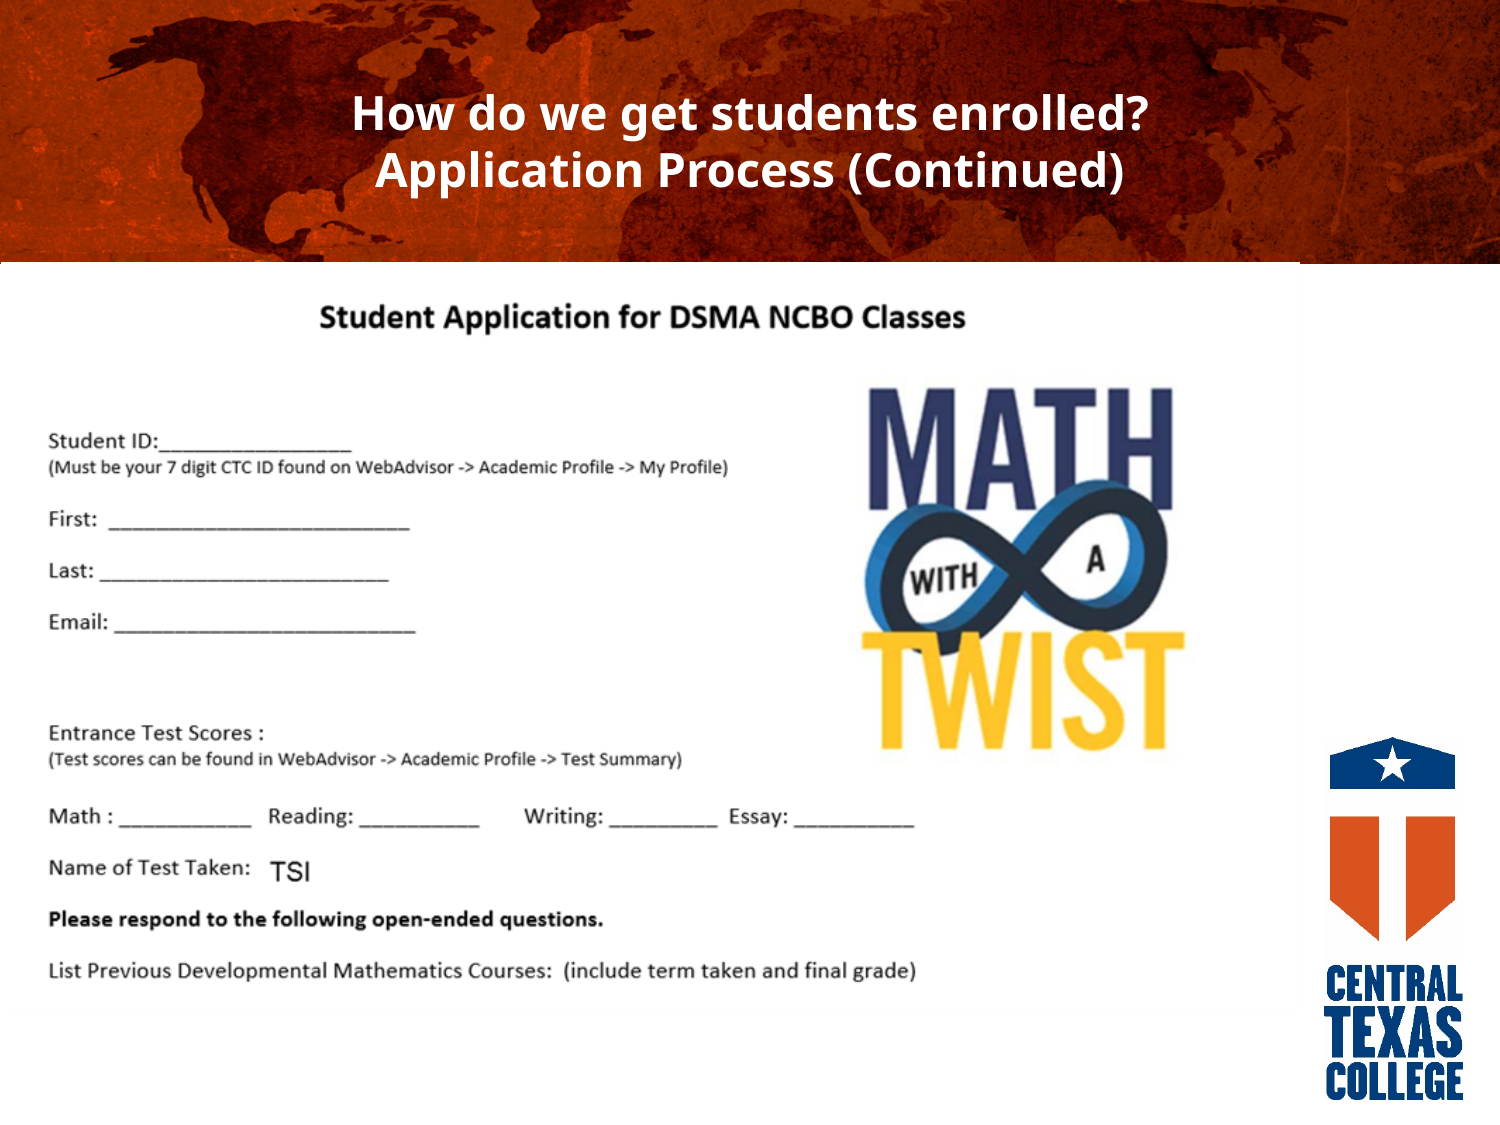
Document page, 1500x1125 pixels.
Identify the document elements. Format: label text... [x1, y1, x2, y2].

title How do we get students enrolled? Application Process (Continued) [75, 75, 1425, 263]
picture [1324, 737, 1463, 1100]
picture [0, 0, 1500, 1014]
